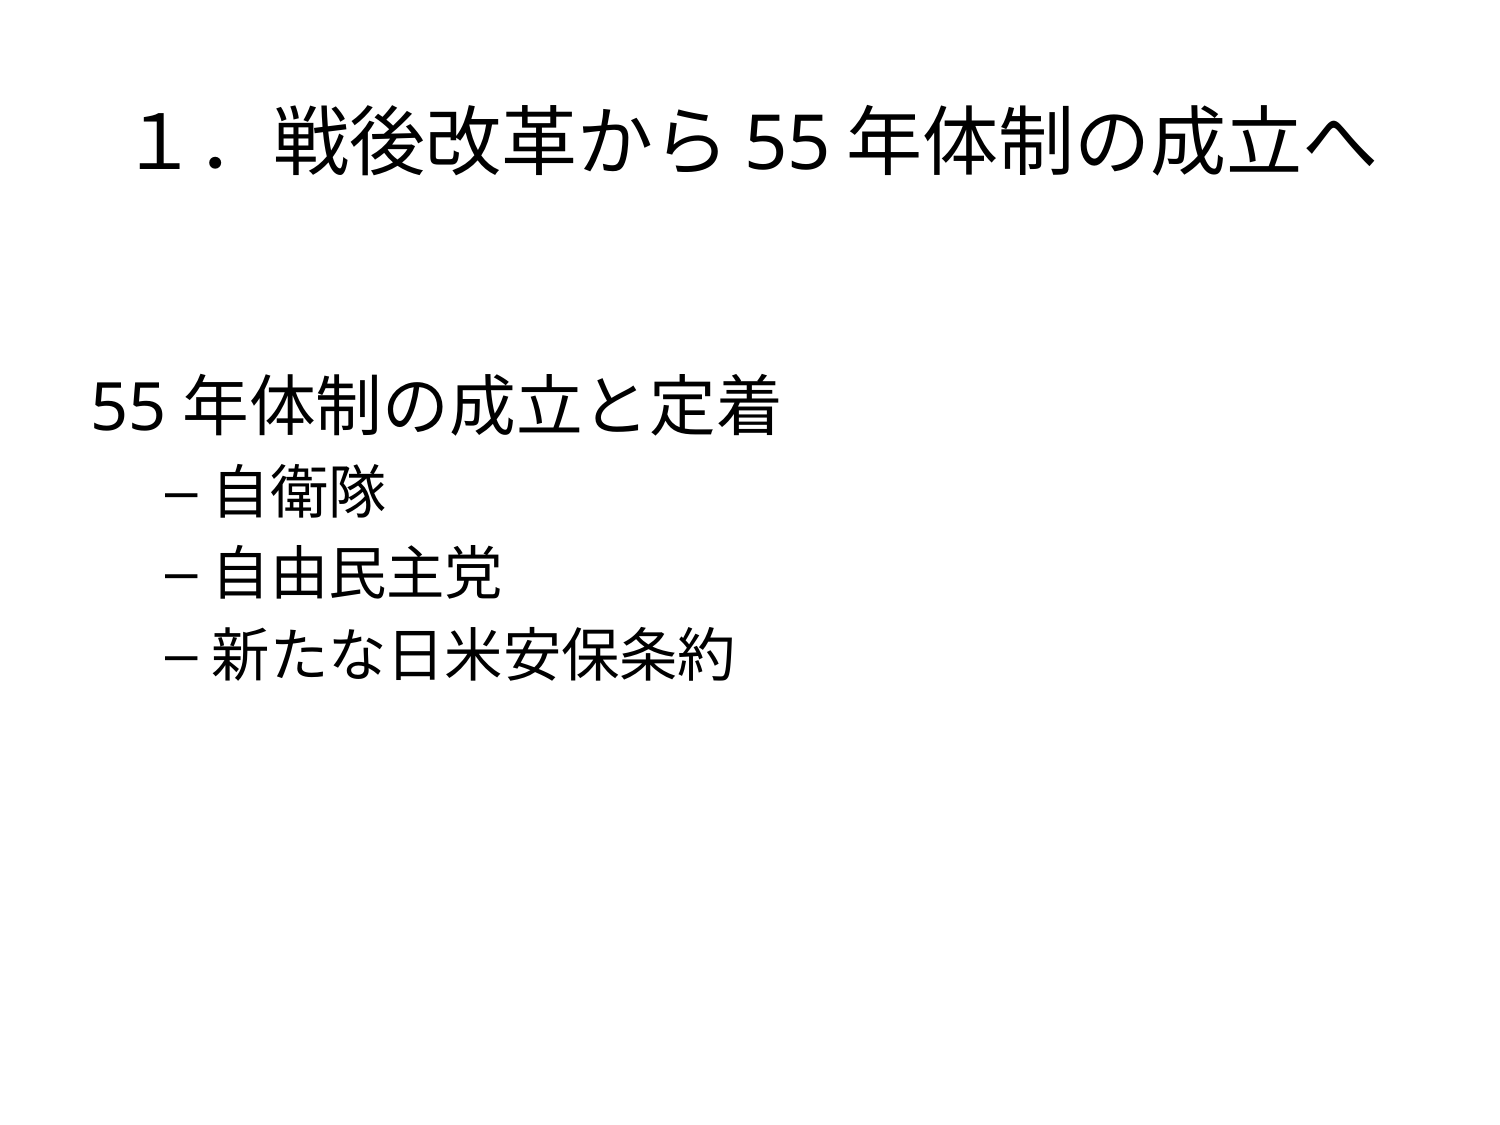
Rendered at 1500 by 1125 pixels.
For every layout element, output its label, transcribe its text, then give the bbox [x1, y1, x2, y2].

title １．戦後改革から55年体制の成立へ [75, 45, 1425, 233]
list 55年体制の成立と定着 自衛隊 自由民主党 新たな日米安保条約 [75, 262, 1425, 1005]
